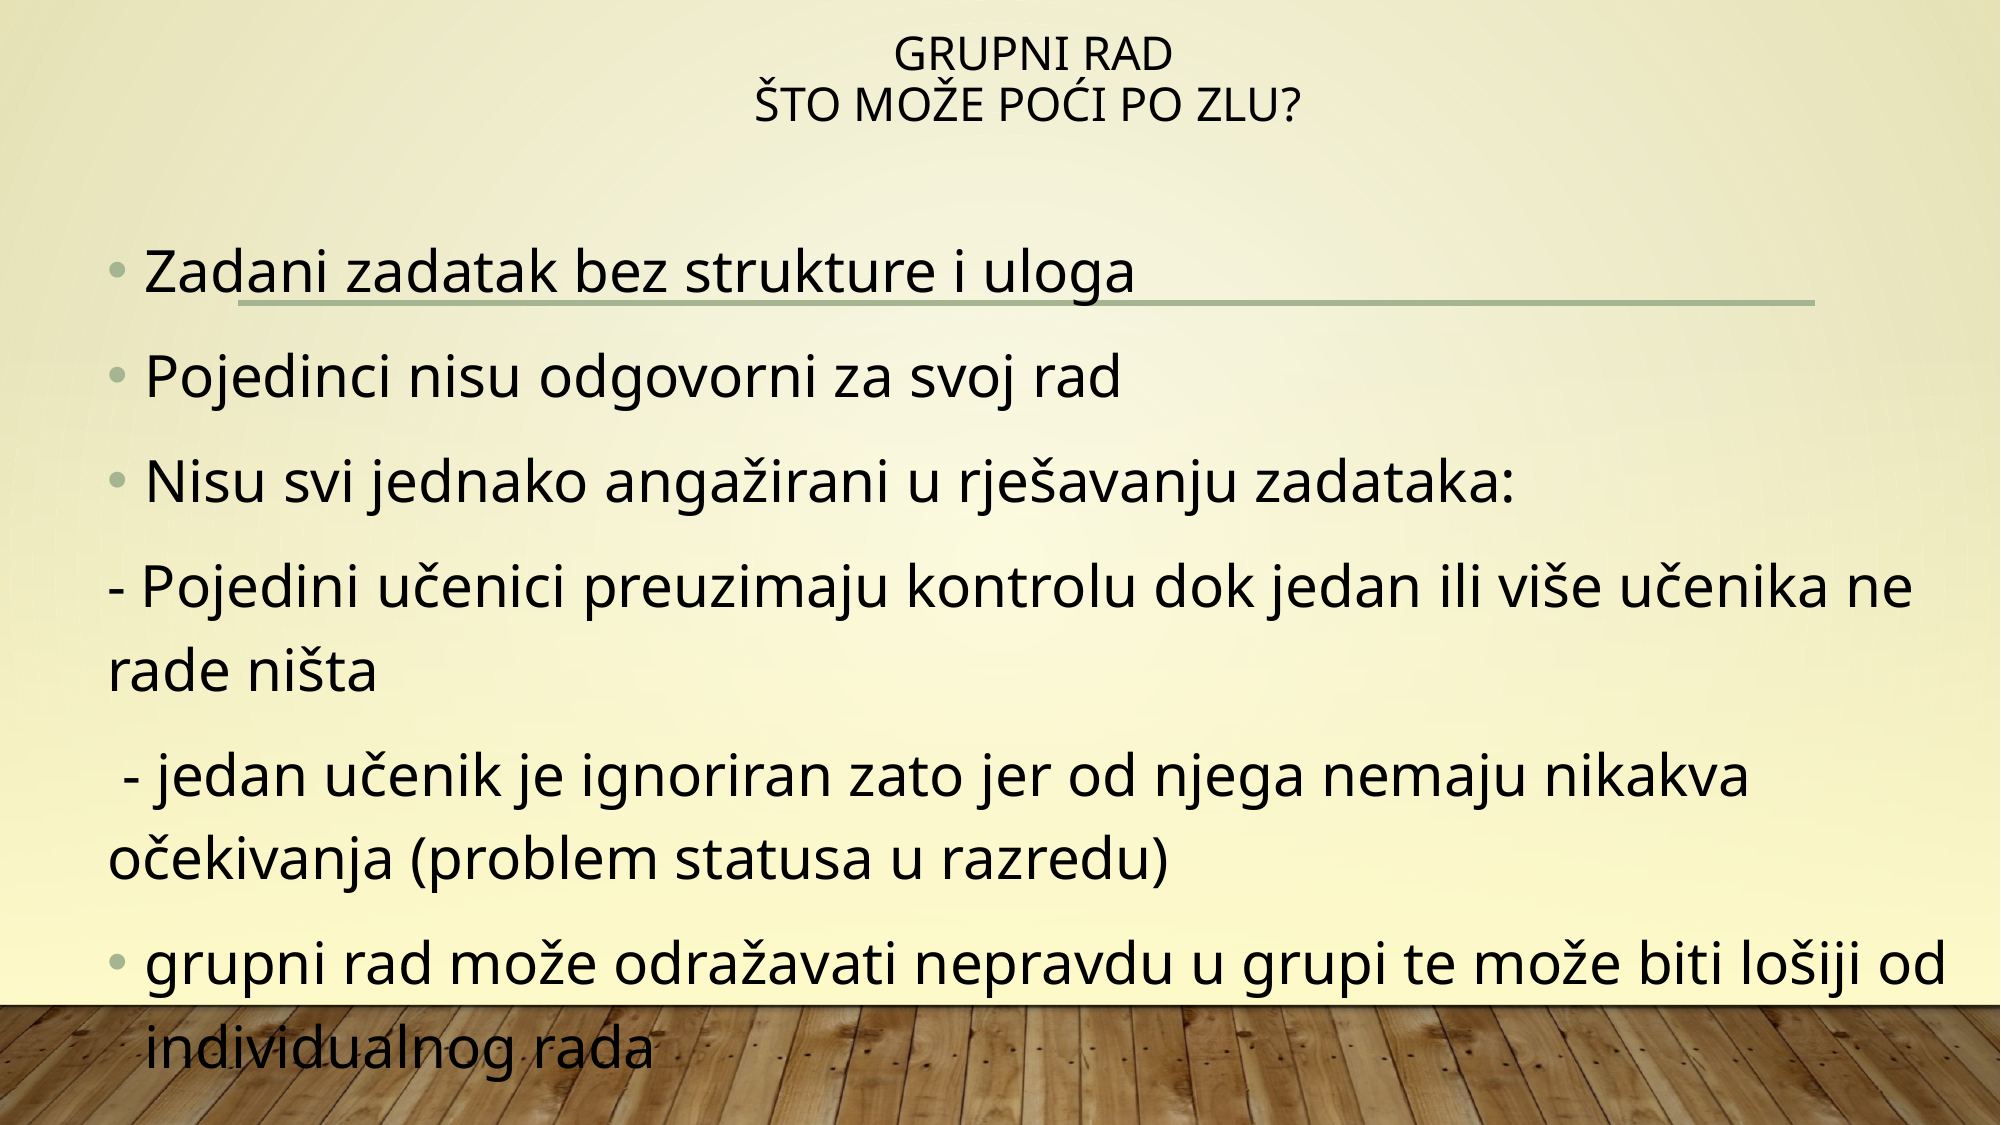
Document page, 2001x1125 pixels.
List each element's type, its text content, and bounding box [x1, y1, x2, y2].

title Grupni rad Što može poći po zlu? [246, 22, 1822, 195]
list Zadani zadatak bez strukture i uloga Pojedinci nisu odgovorni za svoj rad Nisu svi jednako angažirani u rješavanju zadataka: - Pojedini učenici preuzimaju kontrolu dok jedan ili više učenika ne rade ništa - jedan učenik je ignoriran zato jer od njega nemaju nikakva očekivanja (problem statusa u razredu) grupni rad može odražavati nepravdu u grupi te može biti lošiji od individualnog rada [92, 212, 2000, 779]
picture [0, 1005, 2000, 1125]
